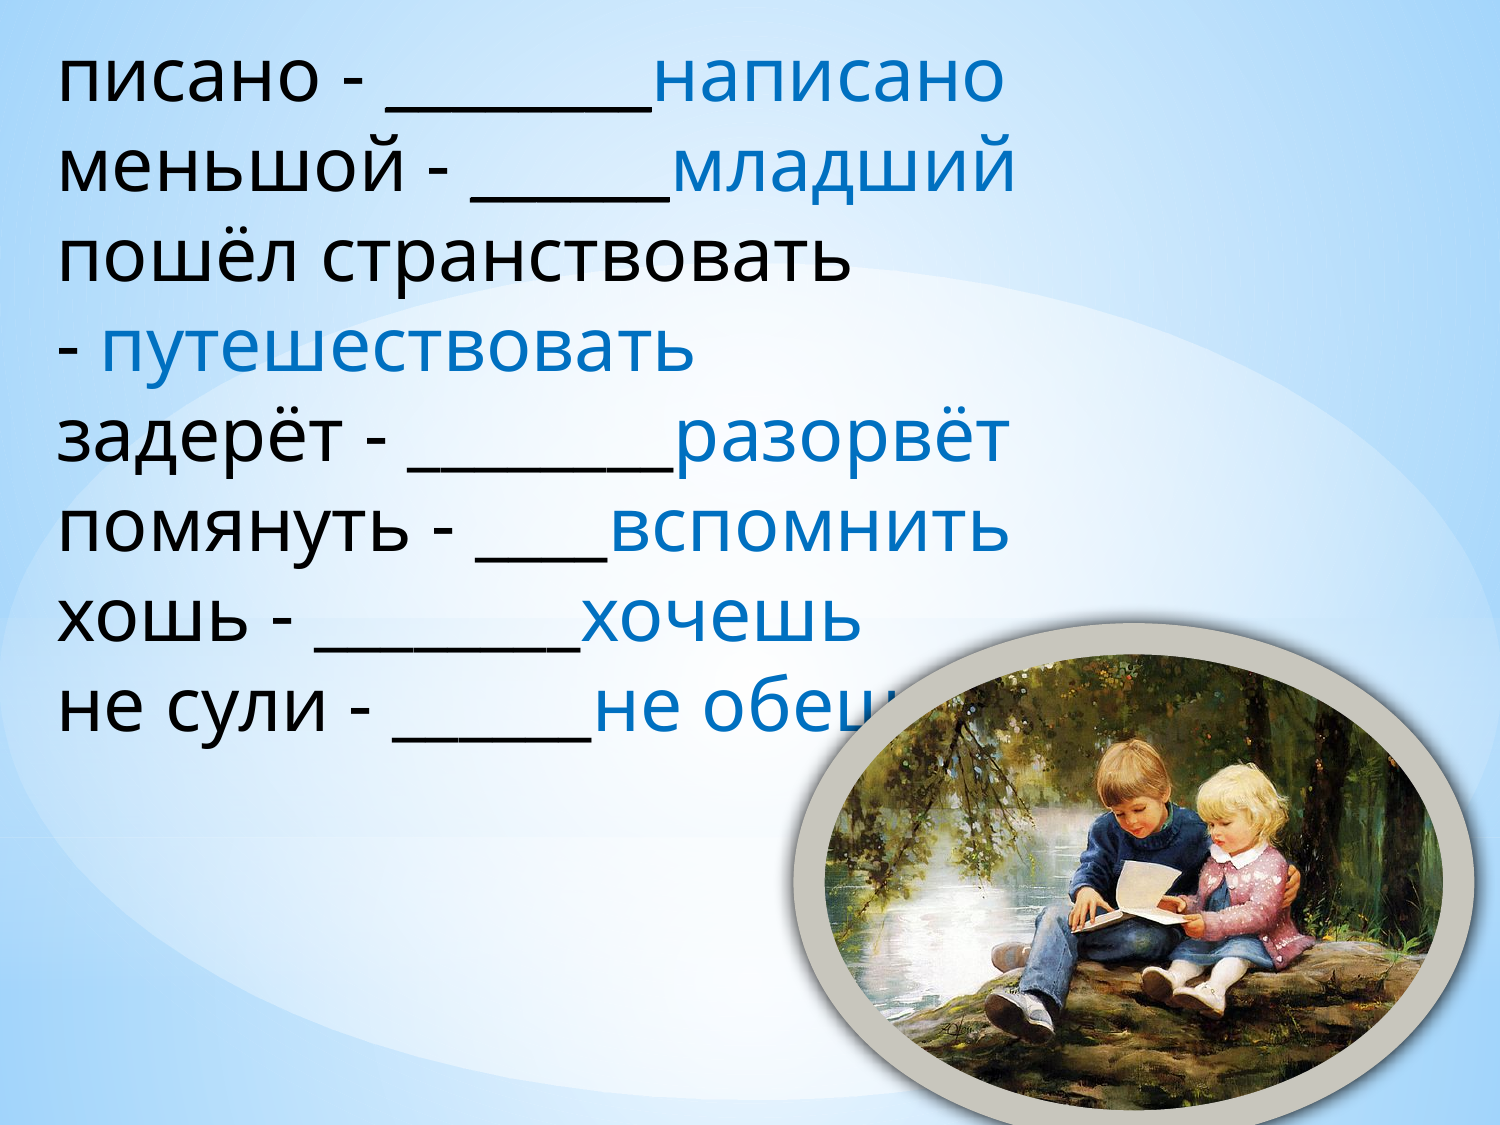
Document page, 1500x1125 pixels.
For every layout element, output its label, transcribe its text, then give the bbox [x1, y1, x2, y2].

text_box писано - ________написано меньшой - ______младший пошёл странствовать - путешествовать задерёт - ________разорвёт помянуть - ____вспомнить хошь - ________хочешь не сули - ______не обещай [41, 19, 1436, 754]
picture [808, 638, 1459, 1125]
